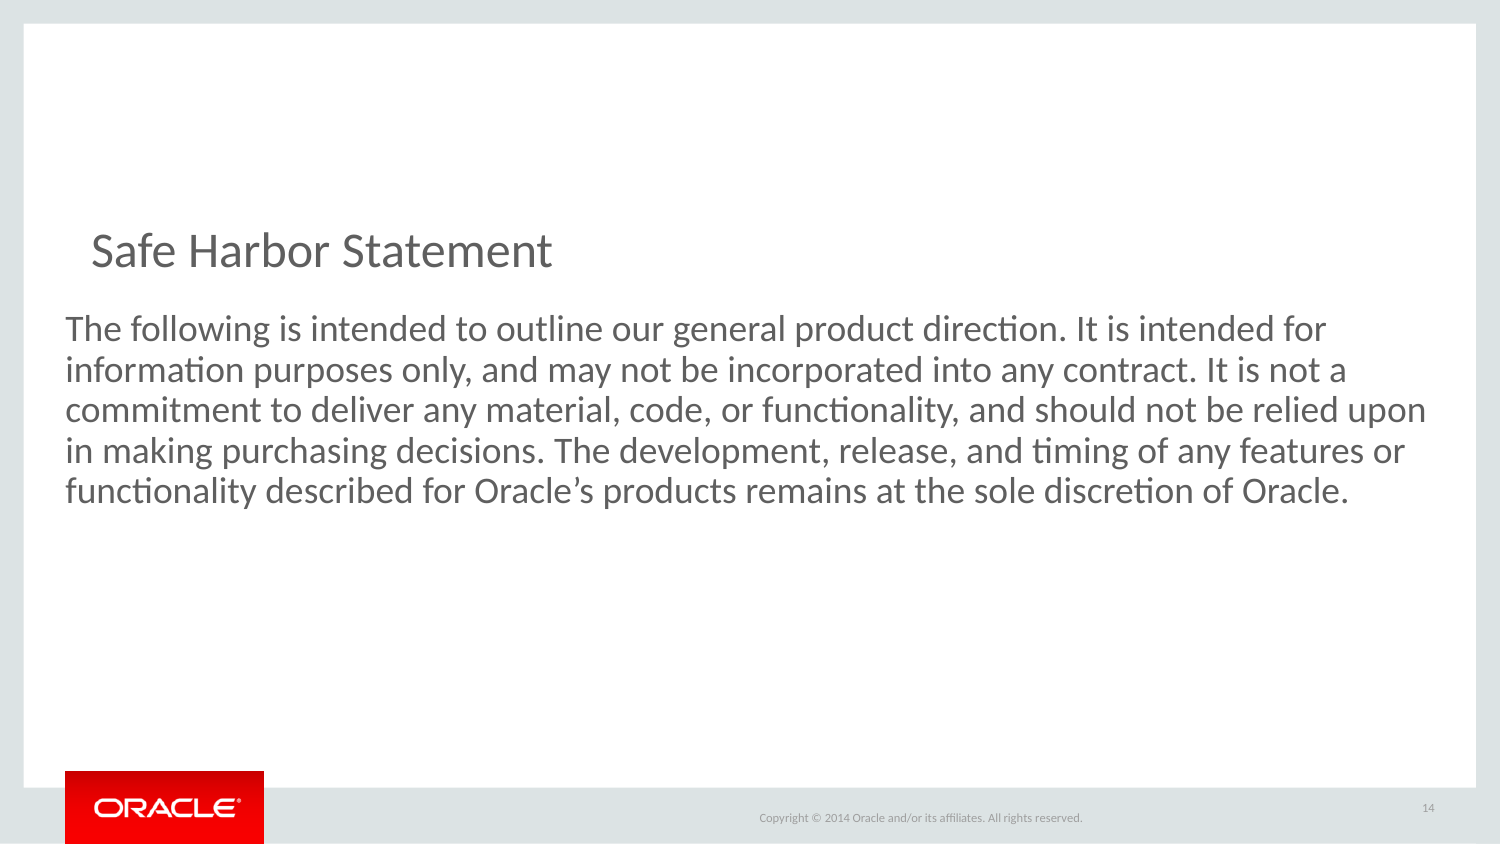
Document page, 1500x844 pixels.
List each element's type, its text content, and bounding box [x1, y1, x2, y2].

picture [65, 771, 264, 844]
slide_number 14 [1413, 796, 1436, 819]
